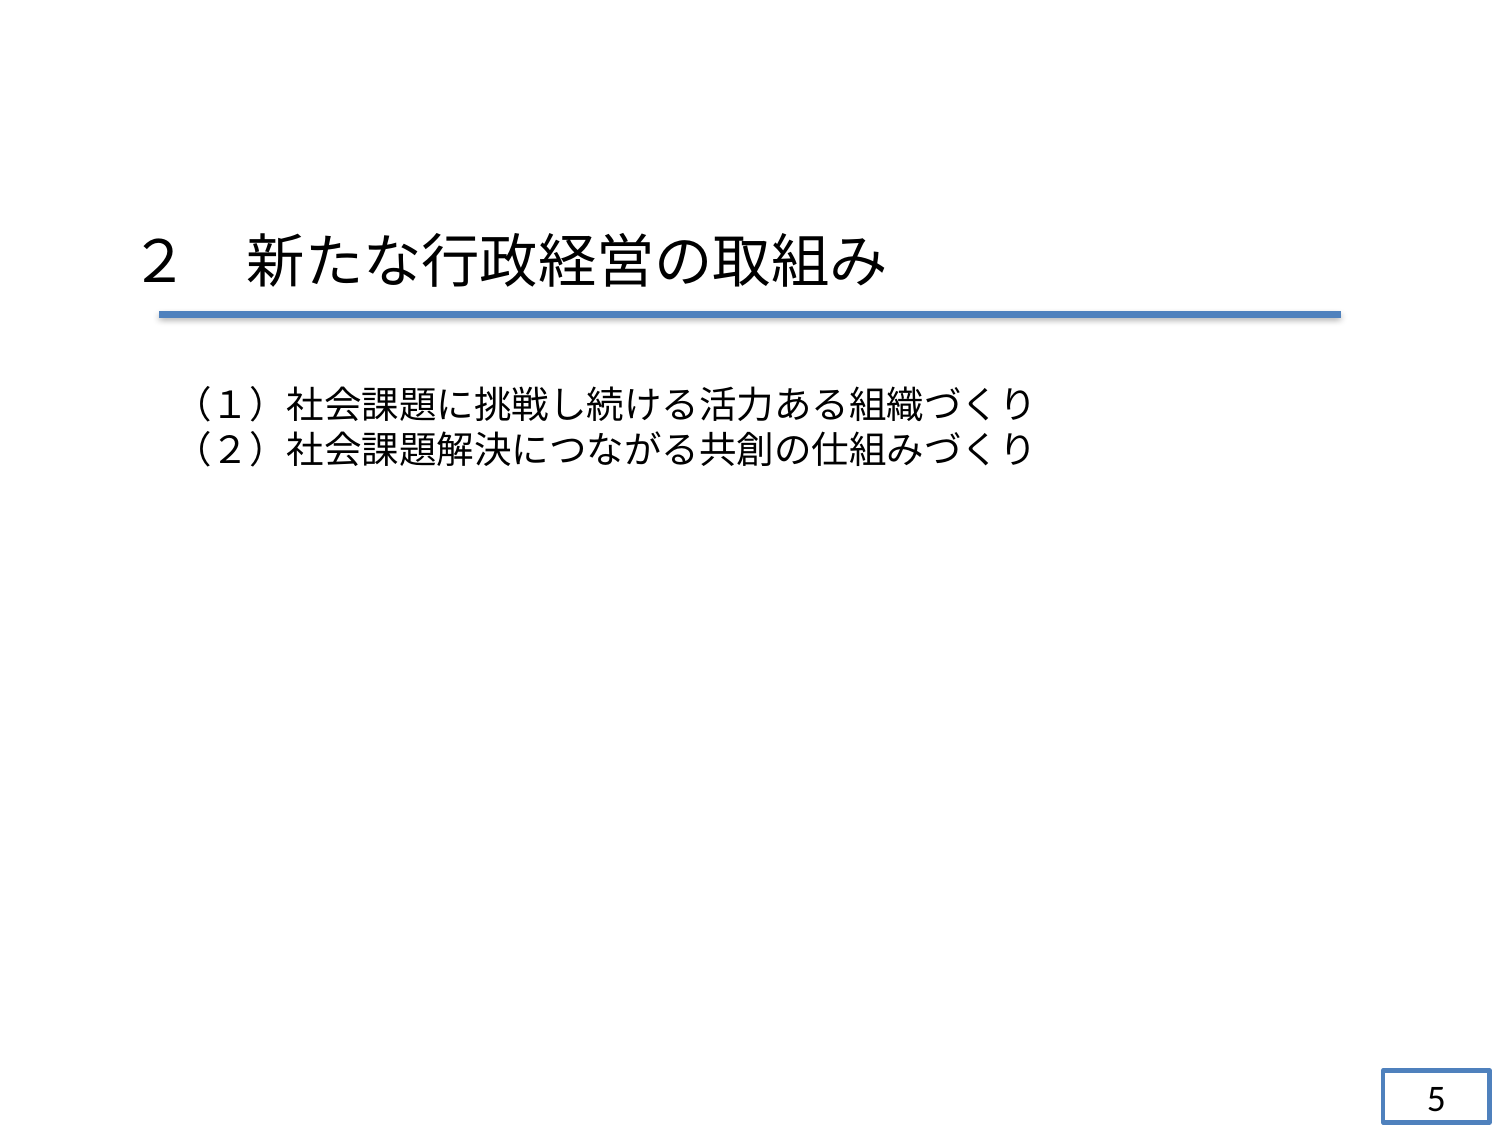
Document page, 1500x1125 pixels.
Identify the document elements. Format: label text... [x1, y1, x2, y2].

text_box 5 [1381, 1068, 1492, 1125]
text_box ２ 新たな行政経営の取組み [115, 216, 1432, 302]
text_box （１）社会課題に挑戦し続ける活力ある組織づくり （２）社会課題解決につながる共創の仕組みづくり [159, 373, 1341, 479]
